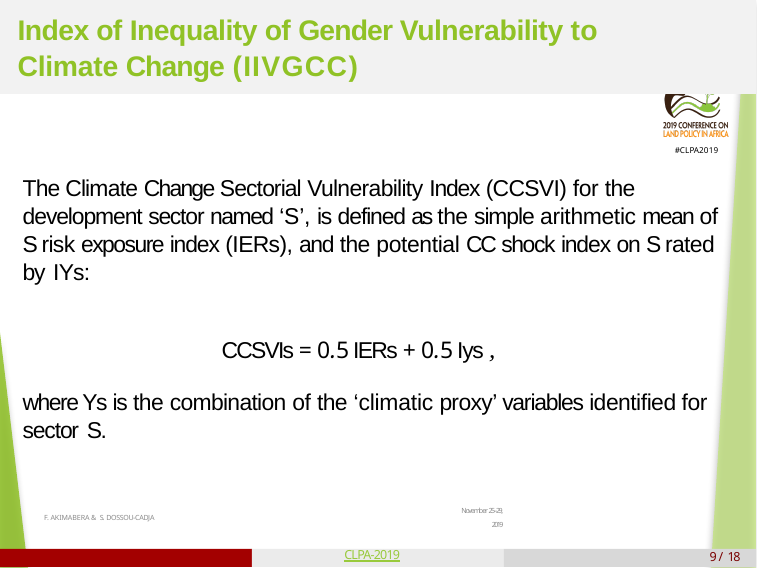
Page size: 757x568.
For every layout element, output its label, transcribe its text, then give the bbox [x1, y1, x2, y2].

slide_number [446, 444, 504, 548]
text_box The Climate Change Sectorial Vulnerability Index (CCSVI) for the development sector named ‘S’, is defined as the simple arithmetic mean of S risk exposure index (IERs), and the potential CC shock index on S rated by IYs: CCSVIs = 0.5 IERs + 0.5 Iys , where Ys is the combination of the ‘climatic proxy’ variables identified for sector S. [20, 172, 734, 444]
text_box [0, 0, 756, 94]
text_box 9 / 18 [707, 549, 747, 564]
text_box [251, 548, 503, 567]
text_box [0, 548, 251, 567]
footer F. AKIMABERA & S. DOSSOU-CADJA [42, 444, 433, 548]
text_box CLPA-2019 [342, 549, 410, 564]
title Index of Inequality of Gender Vulnerability to Climate Change (IIVGCC) [15, 9, 641, 105]
text_box [503, 548, 756, 567]
